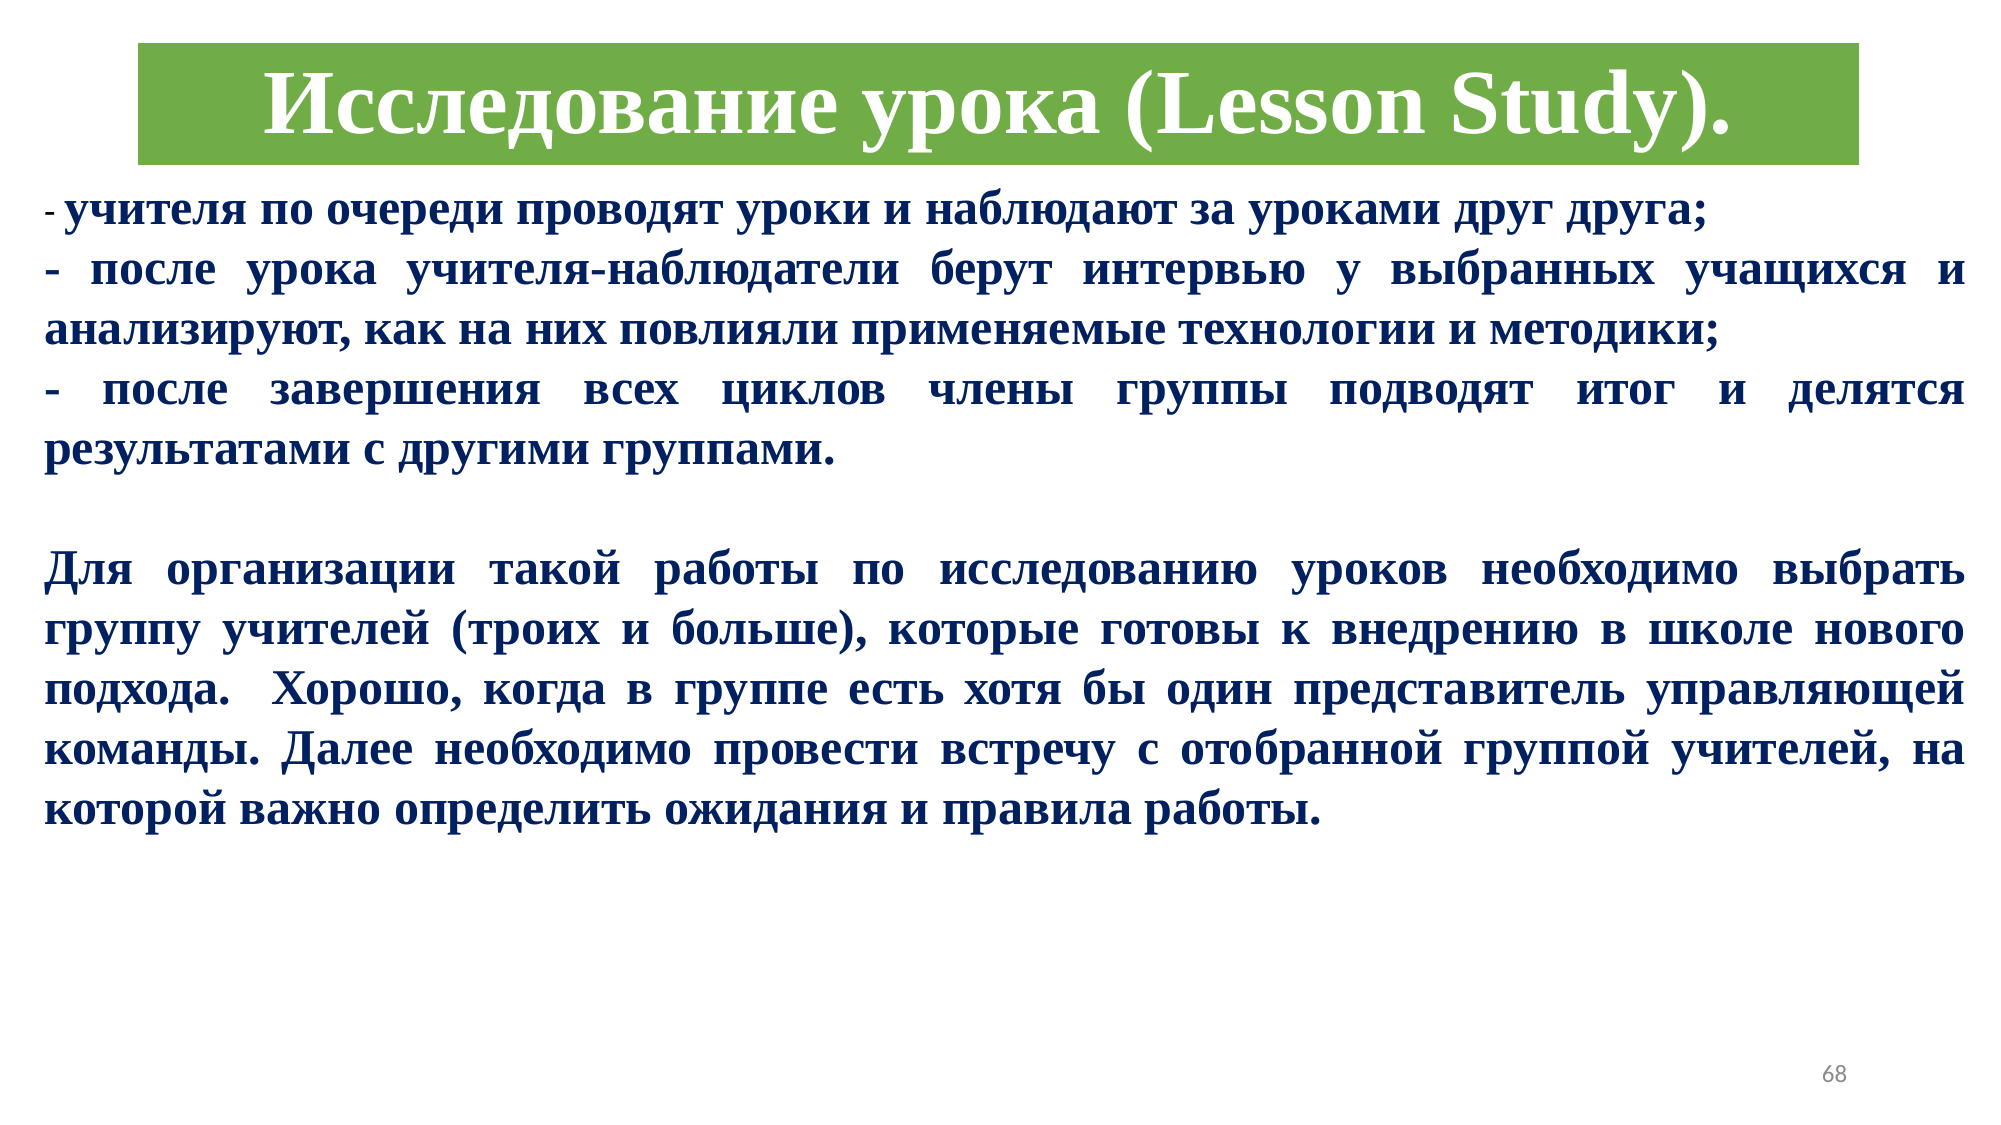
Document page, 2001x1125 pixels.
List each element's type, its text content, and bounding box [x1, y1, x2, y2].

title Исследование урока (Lesson Study). [134, 40, 1862, 166]
text_box - учителя по очереди проводят уроки и наблюдают за уроками друг друга; - после урока учителя-наблюдатели берут интервью у выбранных учащихся и анализируют, как на них повлияли применяемые технологии и методики; - после завершения всех циклов члены группы подводят итог и делятся результатами с другими группами. Для организации такой работы по исследованию уроков необходимо выбрать группу учителей (троих и больше), которые готовы к внедрению в школе нового подхода. Хорошо, когда в группе есть хотя бы один представитель управляющей команды. Далее необходимо провести встречу с отобранной группой учителей, на которой важно определить ожидания и правила работы. [29, 166, 1981, 902]
slide_number 68 [1412, 1042, 1863, 1103]
